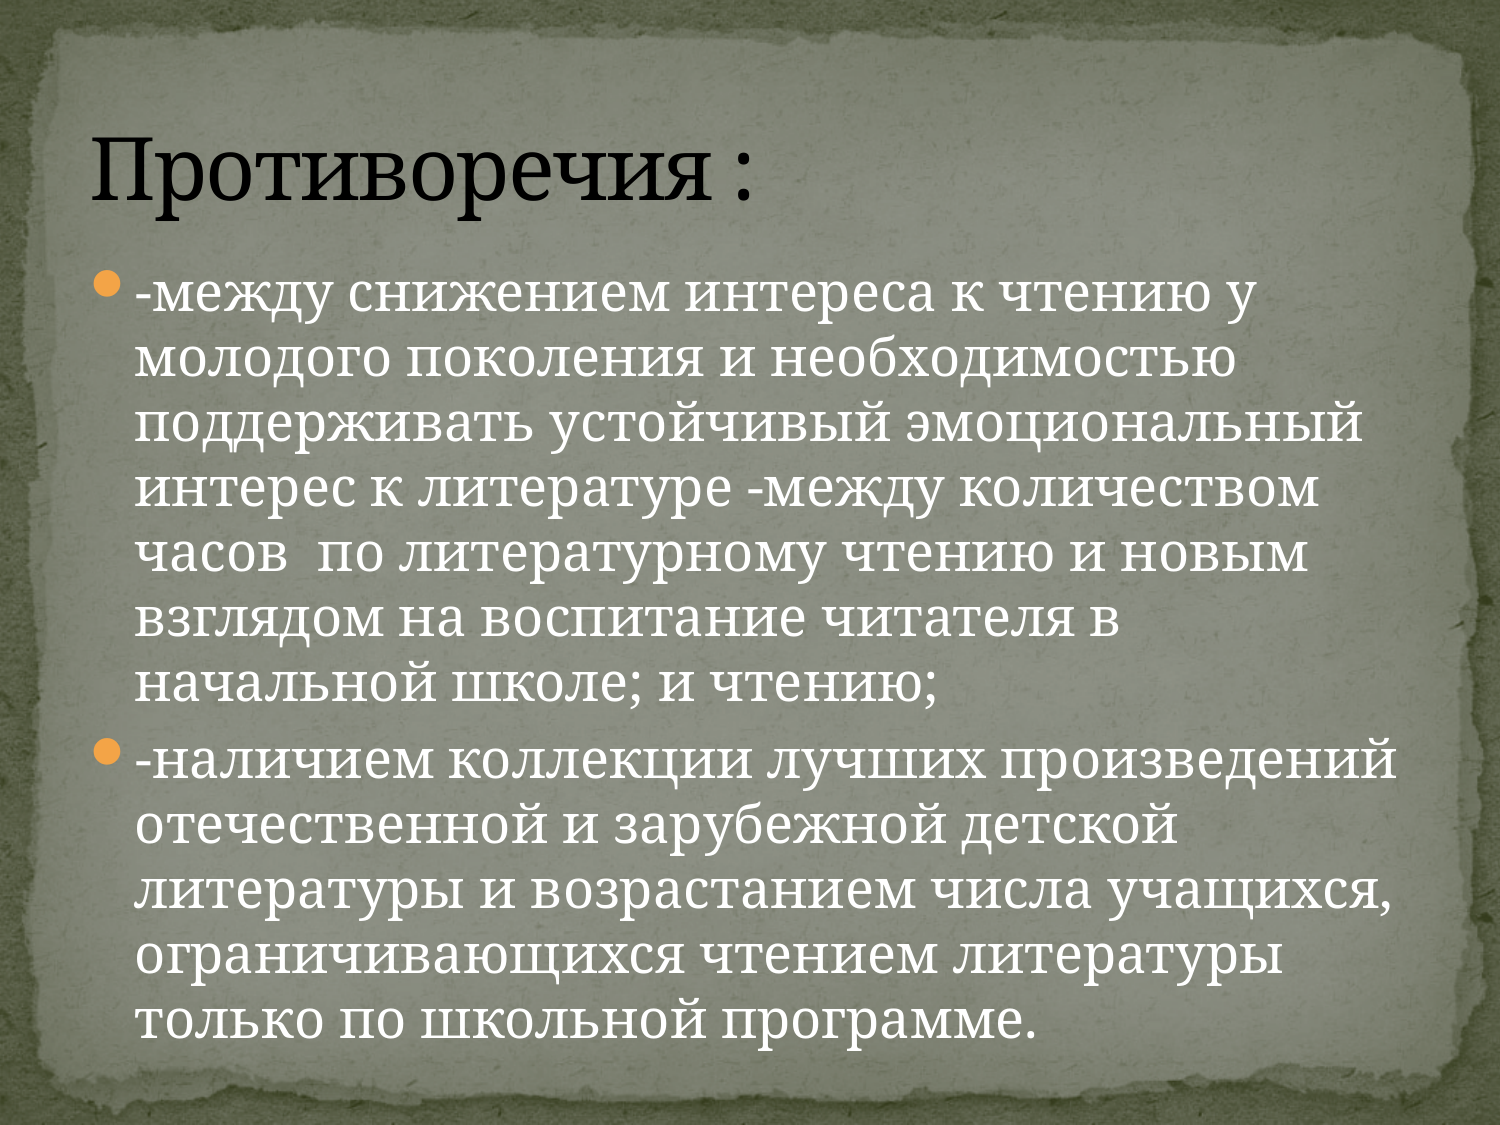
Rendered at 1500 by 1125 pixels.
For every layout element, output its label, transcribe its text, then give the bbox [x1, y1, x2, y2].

title Противоречия : [74, 24, 1425, 225]
list -между снижением интереса к чтению у молодого поколения и необходимостью поддерживать устойчивый эмоциональный интерес к литературе -между количеством часов по литературному чтению и новым взглядом на воспитание читателя в начальной школе; и чтению; -наличием коллекции лучших произведений отечественной и зарубежной детской литературы и возрастанием числа учащихся, ограничивающихся чтением литературы только по школьной программе. [75, 249, 1425, 1000]
